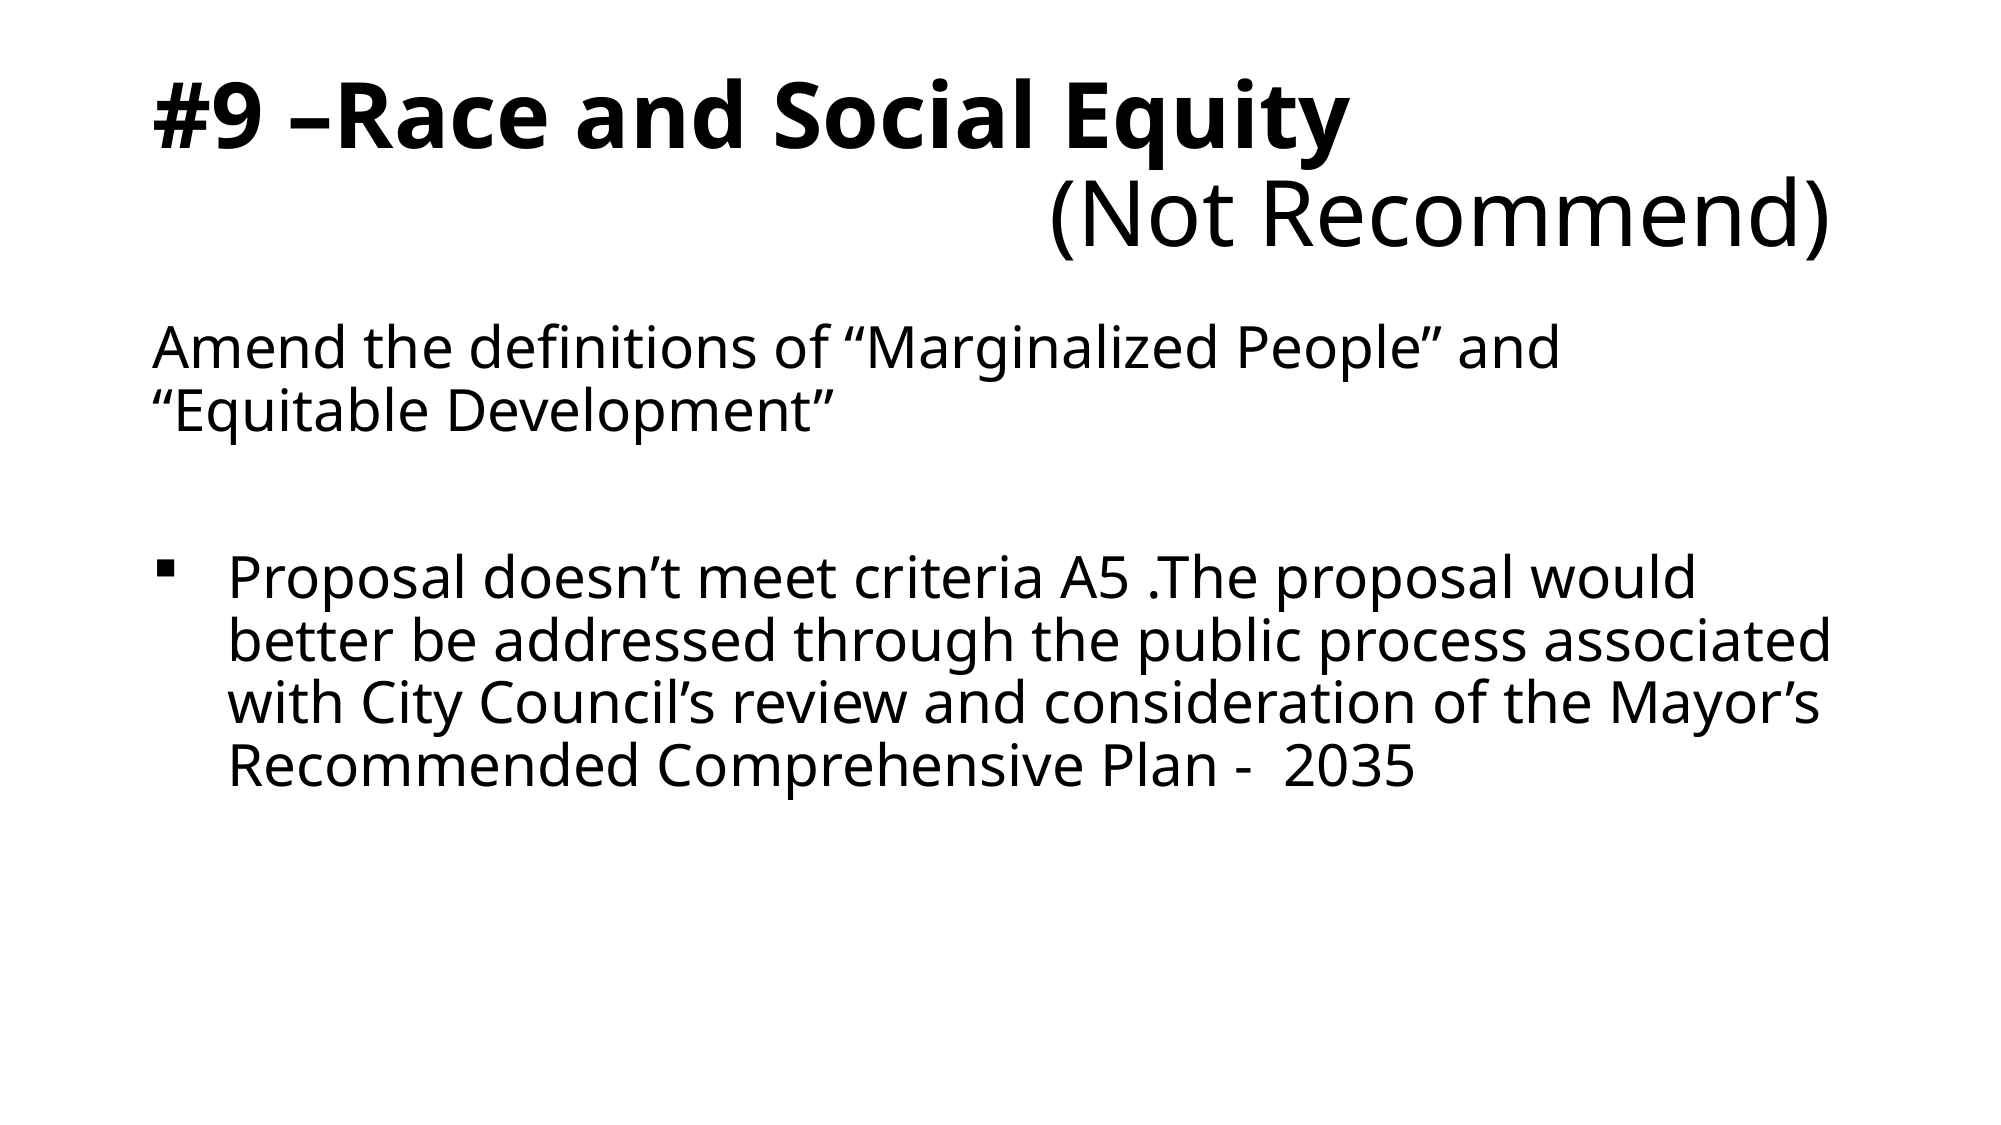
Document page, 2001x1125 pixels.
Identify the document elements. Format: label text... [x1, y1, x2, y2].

title #9 –Race and Social Equity (Not Recommend) [137, 58, 1863, 278]
list Amend the definitions of “Marginalized People” and “Equitable Development” Proposal doesn’t meet criteria A5 .The proposal would better be addressed through the public process associated with City Council’s review and consideration of the Mayor’s Recommended Comprehensive Plan - 2035 [137, 310, 1863, 1090]
